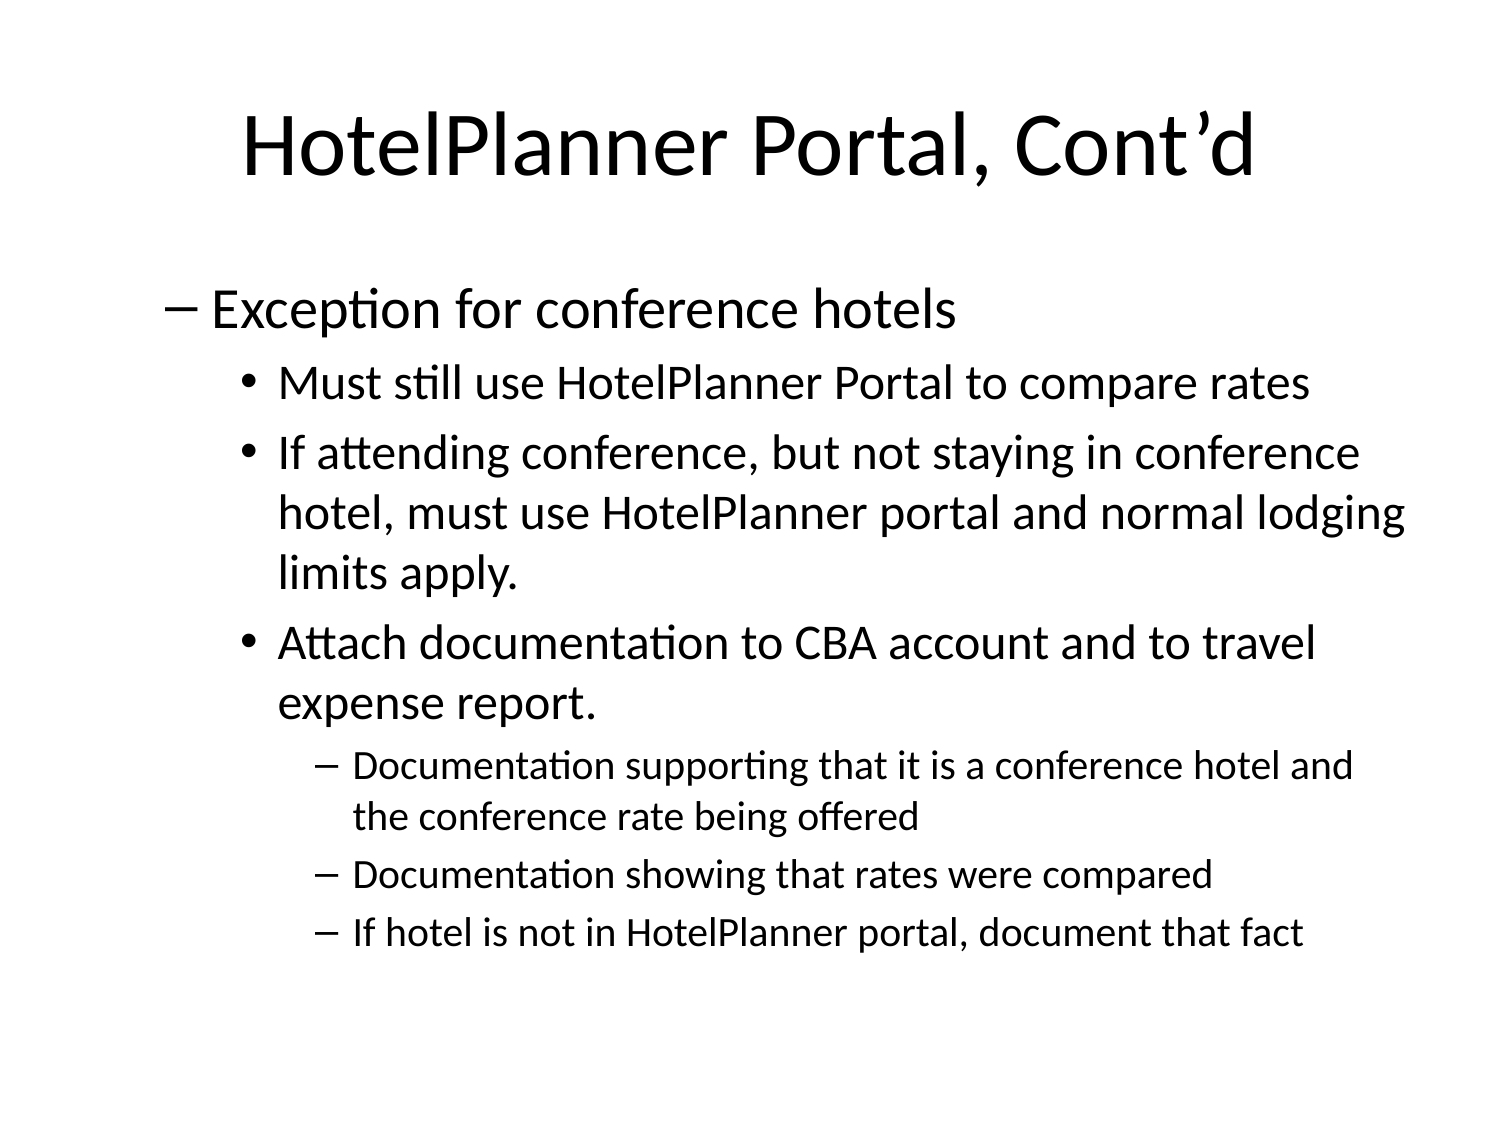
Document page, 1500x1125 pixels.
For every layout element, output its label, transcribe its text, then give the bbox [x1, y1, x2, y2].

title HotelPlanner Portal, Cont’d [75, 45, 1425, 233]
list Exception for conference hotels Must still use HotelPlanner Portal to compare rates If attending conference, but not staying in conference hotel, must use HotelPlanner portal and normal lodging limits apply. Attach documentation to CBA account and to travel expense report. Documentation supporting that it is a conference hotel and the conference rate being offered Documentation showing that rates were compared If hotel is not in HotelPlanner portal, document that fact [75, 262, 1425, 1005]
